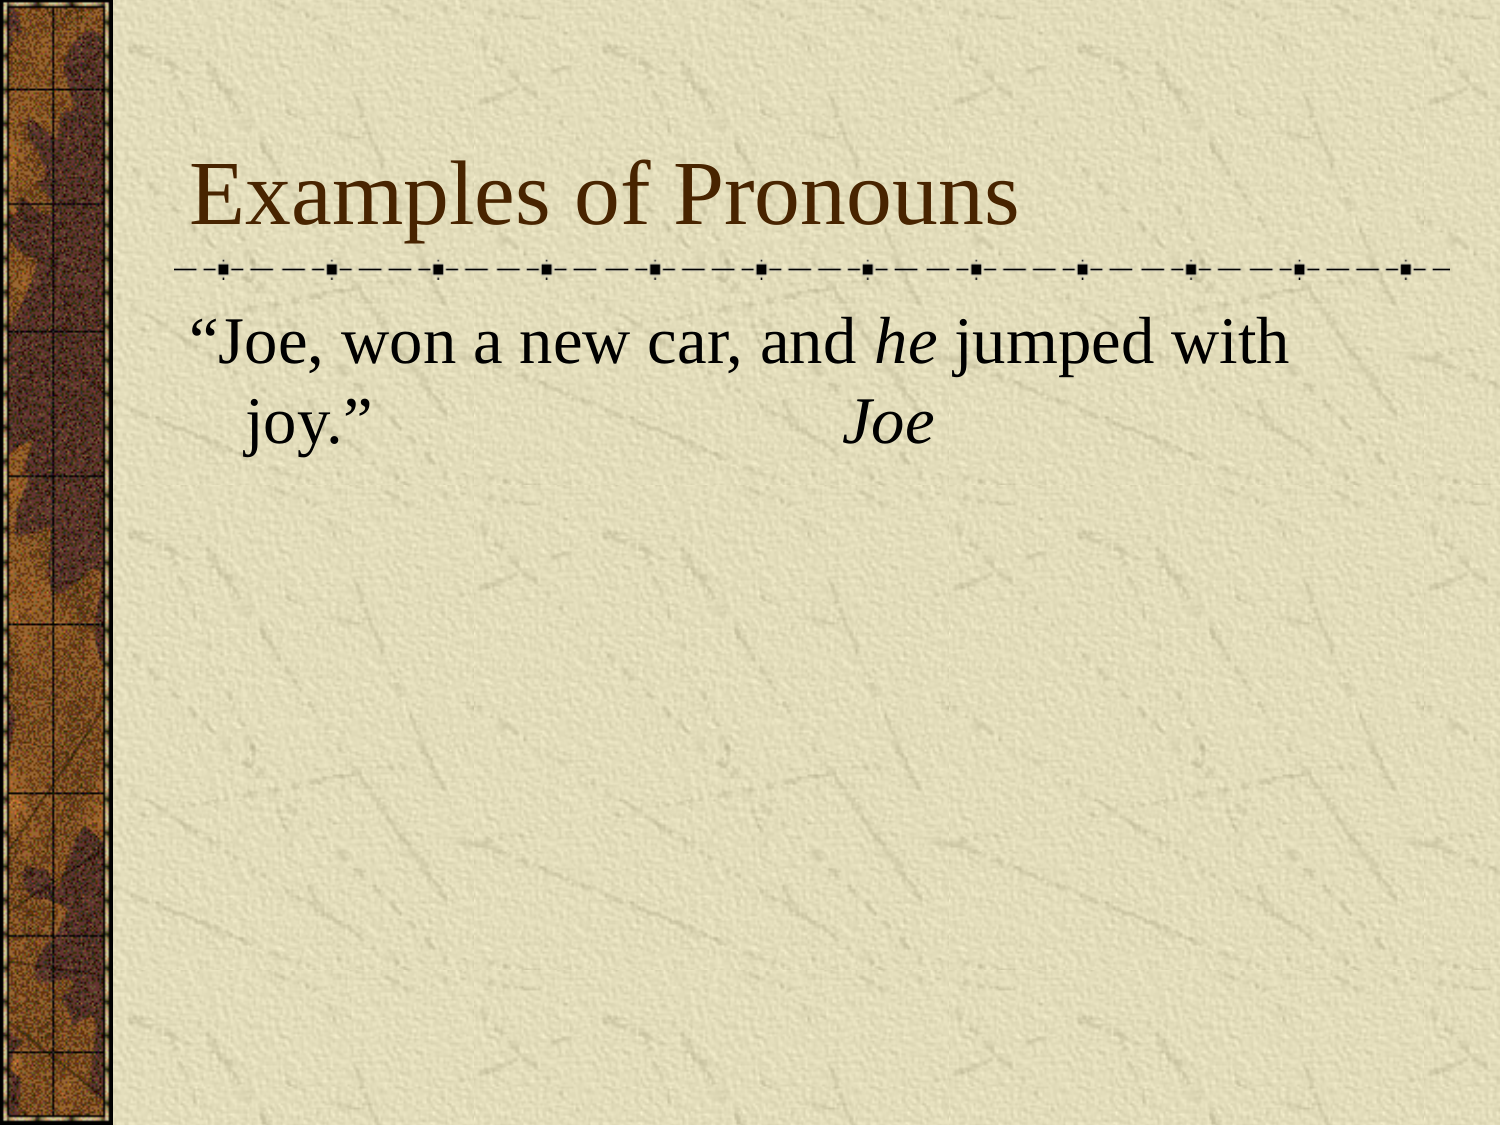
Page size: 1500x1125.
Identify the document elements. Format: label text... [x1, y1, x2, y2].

picture [0, 0, 1500, 1125]
title Examples of Pronouns [174, 62, 1450, 250]
list “Joe, won a new car, and he jumped with joy.” Joe [174, 289, 1449, 965]
